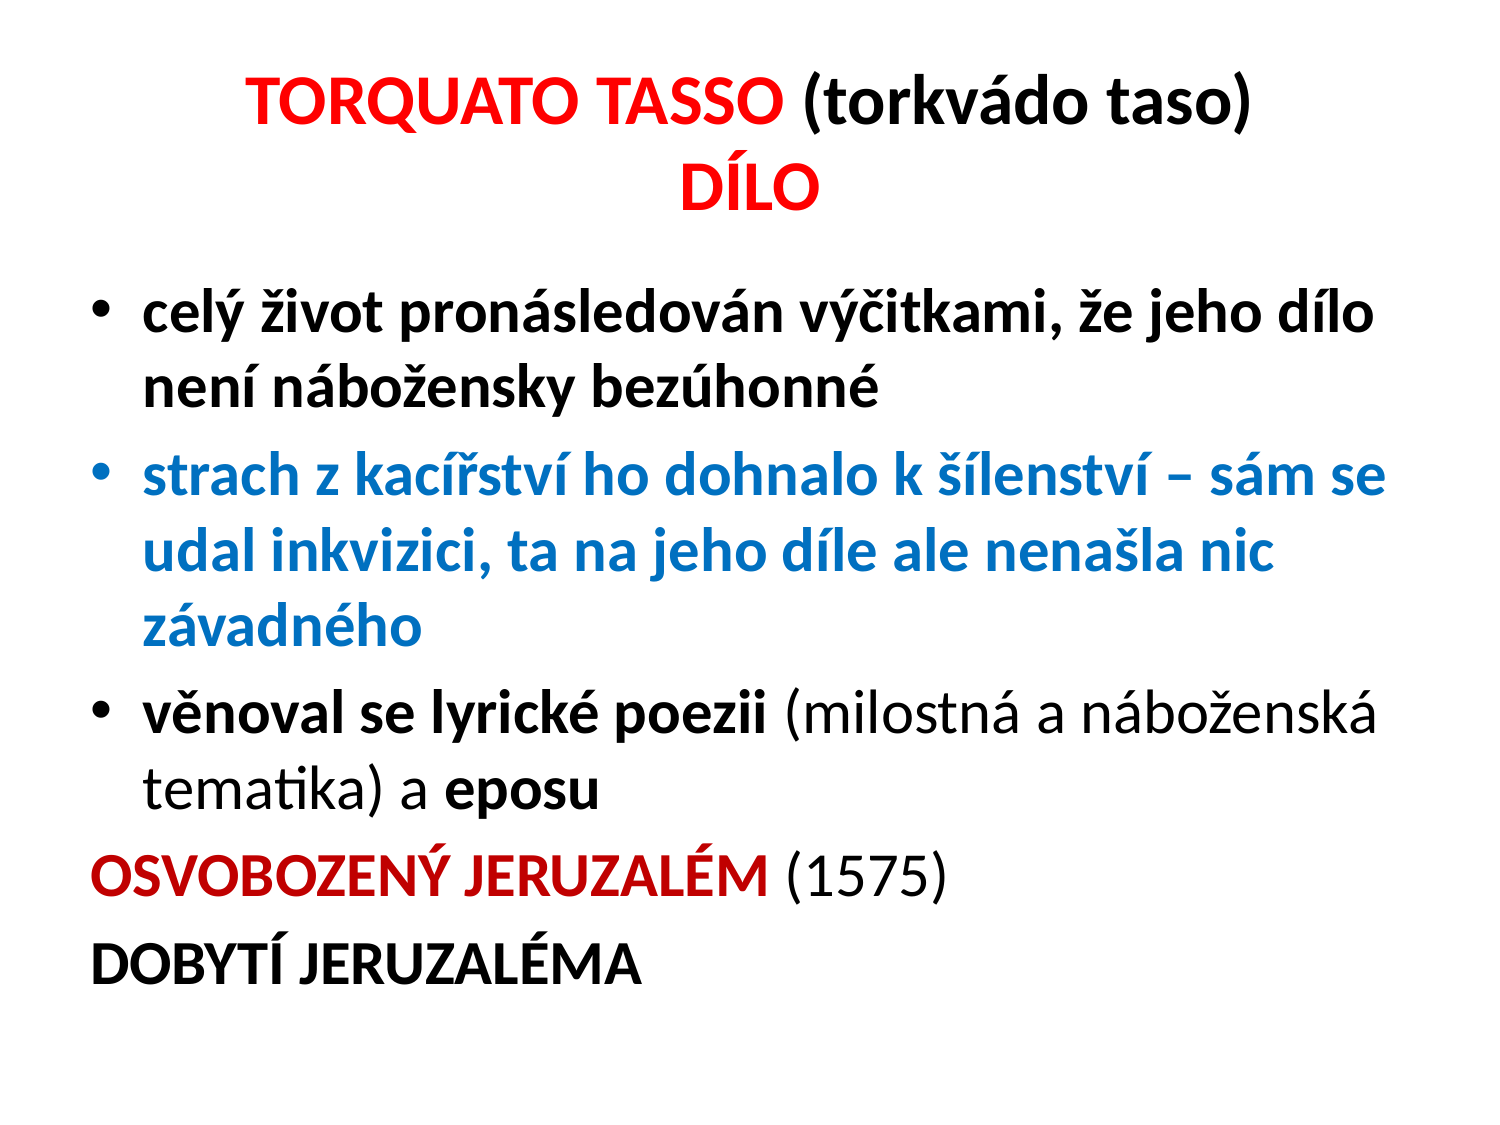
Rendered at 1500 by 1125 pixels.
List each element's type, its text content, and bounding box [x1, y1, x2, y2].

title TORQUATO TASSO (torkvádo taso) DÍLO [75, 45, 1425, 233]
list celý život pronásledován výčitkami, že jeho dílo není nábožensky bezúhonné strach z kacířství ho dohnalo k šílenství – sám se udal inkvizici, ta na jeho díle ale nenašla nic závadného věnoval se lyrické poezii (milostná a náboženská tematika) a eposu OSVOBOZENÝ JERUZALÉM (1575) DOBYTÍ JERUZALÉMA [75, 262, 1425, 1005]
